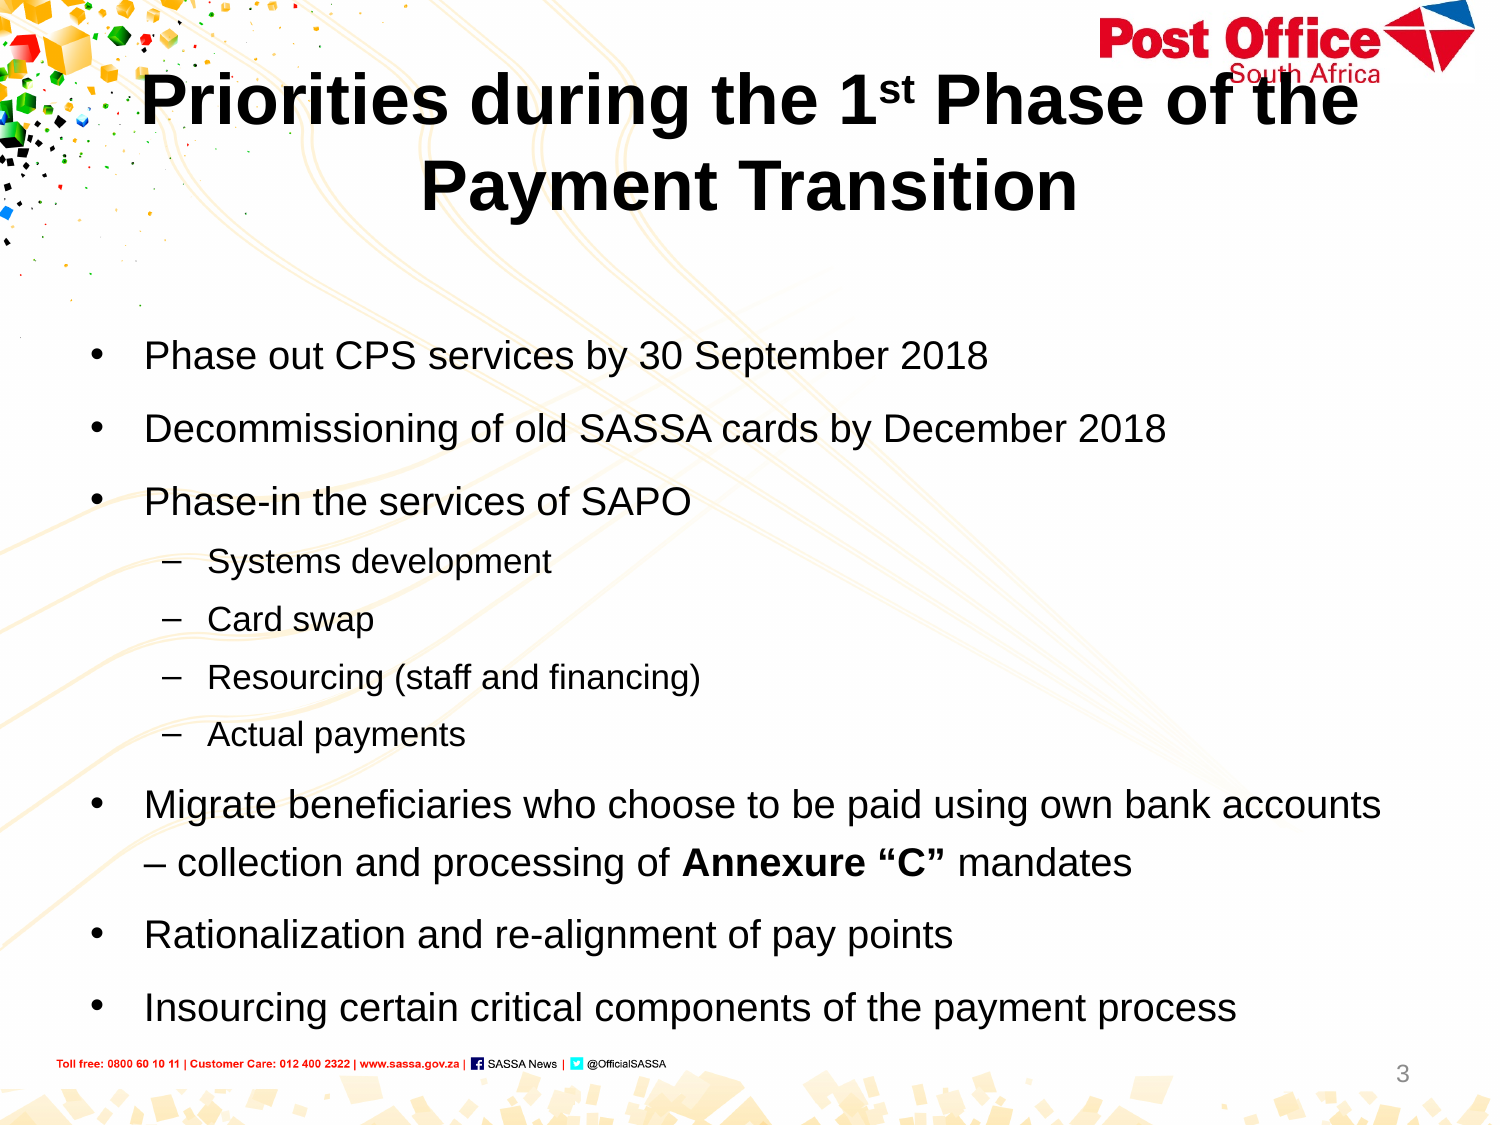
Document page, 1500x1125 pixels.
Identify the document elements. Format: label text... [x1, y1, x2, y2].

title Priorities during the 1st Phase of the Payment Transition [75, 45, 1425, 233]
slide_number 3 [1074, 1042, 1425, 1103]
picture [0, 0, 1500, 1125]
list Phase out CPS services by 30 September 2018 Decommissioning of old SASSA cards by December 2018 Phase-in the services of SAPO Systems development Card swap Resourcing (staff and financing) Actual payments Migrate beneficiaries who choose to be paid using own bank accounts – collection and processing of Annexure “C” mandates Rationalization and re-alignment of pay points Insourcing certain critical components of the payment process [75, 312, 1425, 1043]
